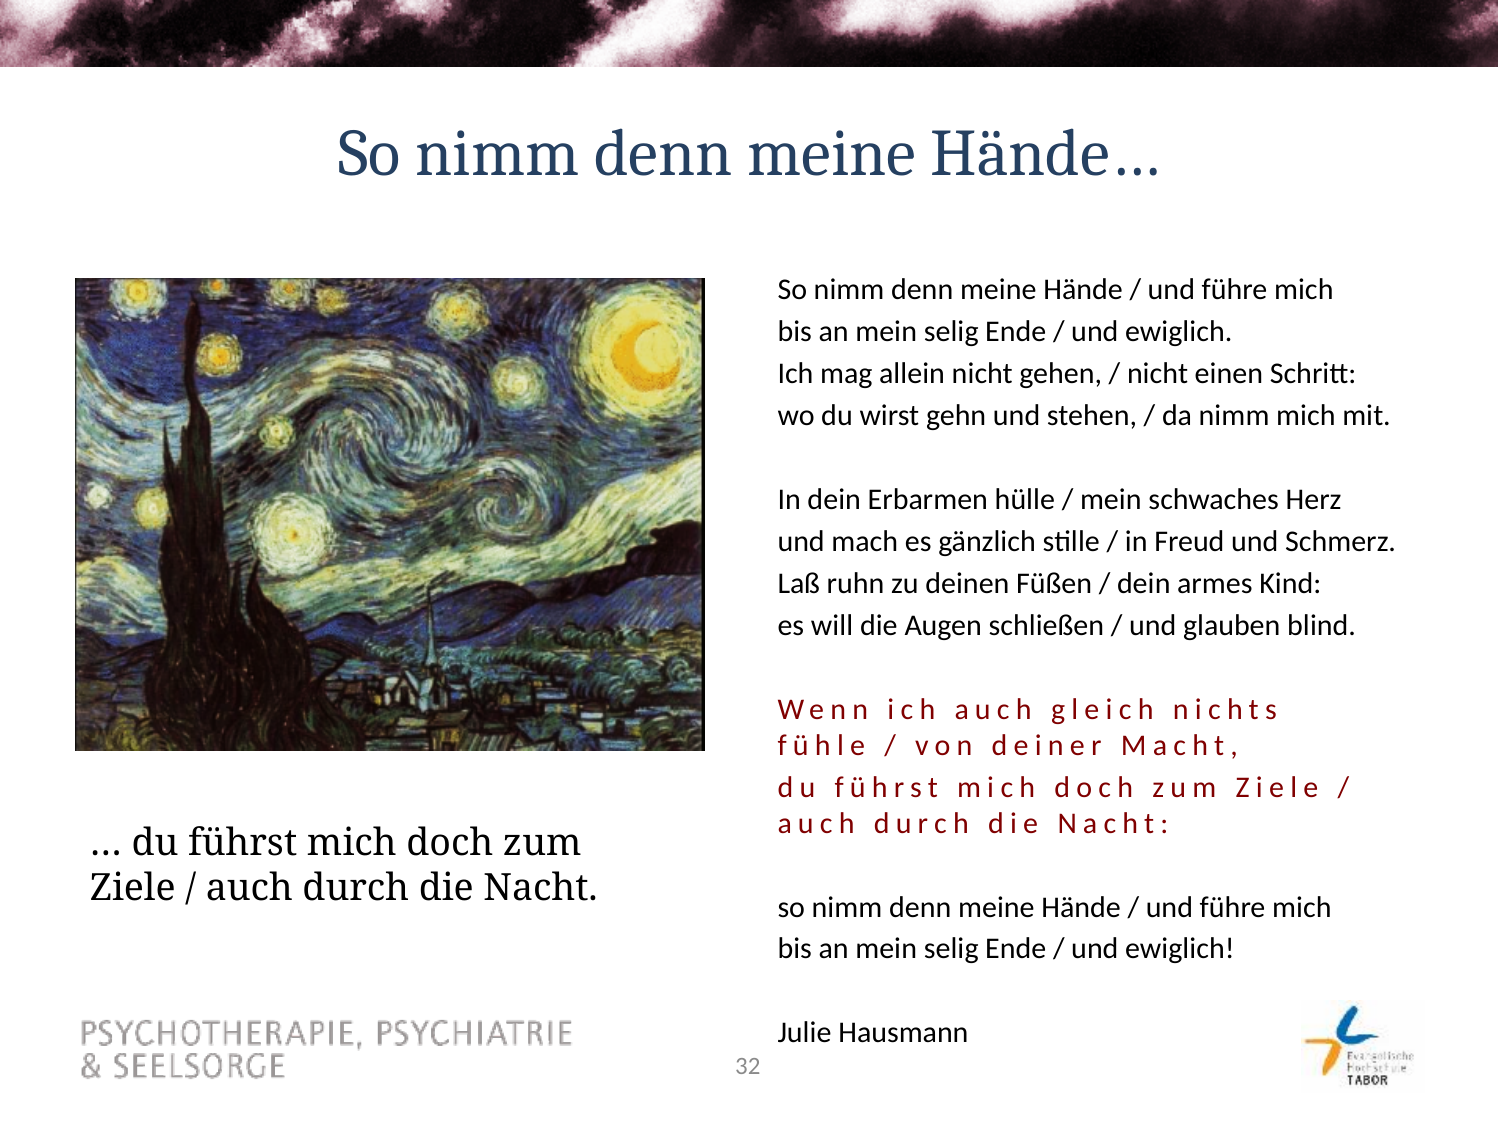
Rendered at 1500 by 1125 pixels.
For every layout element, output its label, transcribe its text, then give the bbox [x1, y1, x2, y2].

picture [0, 0, 1498, 67]
picture [76, 1011, 579, 1087]
title So nimm denn meine Hände… [75, 54, 1425, 244]
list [74, 278, 705, 752]
text_box … du führst mich doch zum Ziele / auch durch die Nacht. [74, 810, 705, 961]
list So nimm denn meine Hände / und führe mich bis an mein selig Ende / und ewiglich. Ich mag allein nicht gehen, / nicht einen Schritt: wo du wirst gehn und stehen, / da nimm mich mit. In dein Erbarmen hülle / mein schwaches Herz und mach es gänzlich stille / in Freud und Schmerz. Laß ruhn zu deinen Füßen / dein armes Kind: es will die Augen schließen / und glauben blind. Wenn ich auch gleich nichts fühle / von deiner Macht, du führst mich doch zum Ziele / auch durch die Nacht: so nimm denn meine Hände / und führe mich bis an mein selig Ende / und ewiglich! Julie Hausmann [762, 262, 1425, 1071]
picture [1301, 1071, 1425, 1093]
